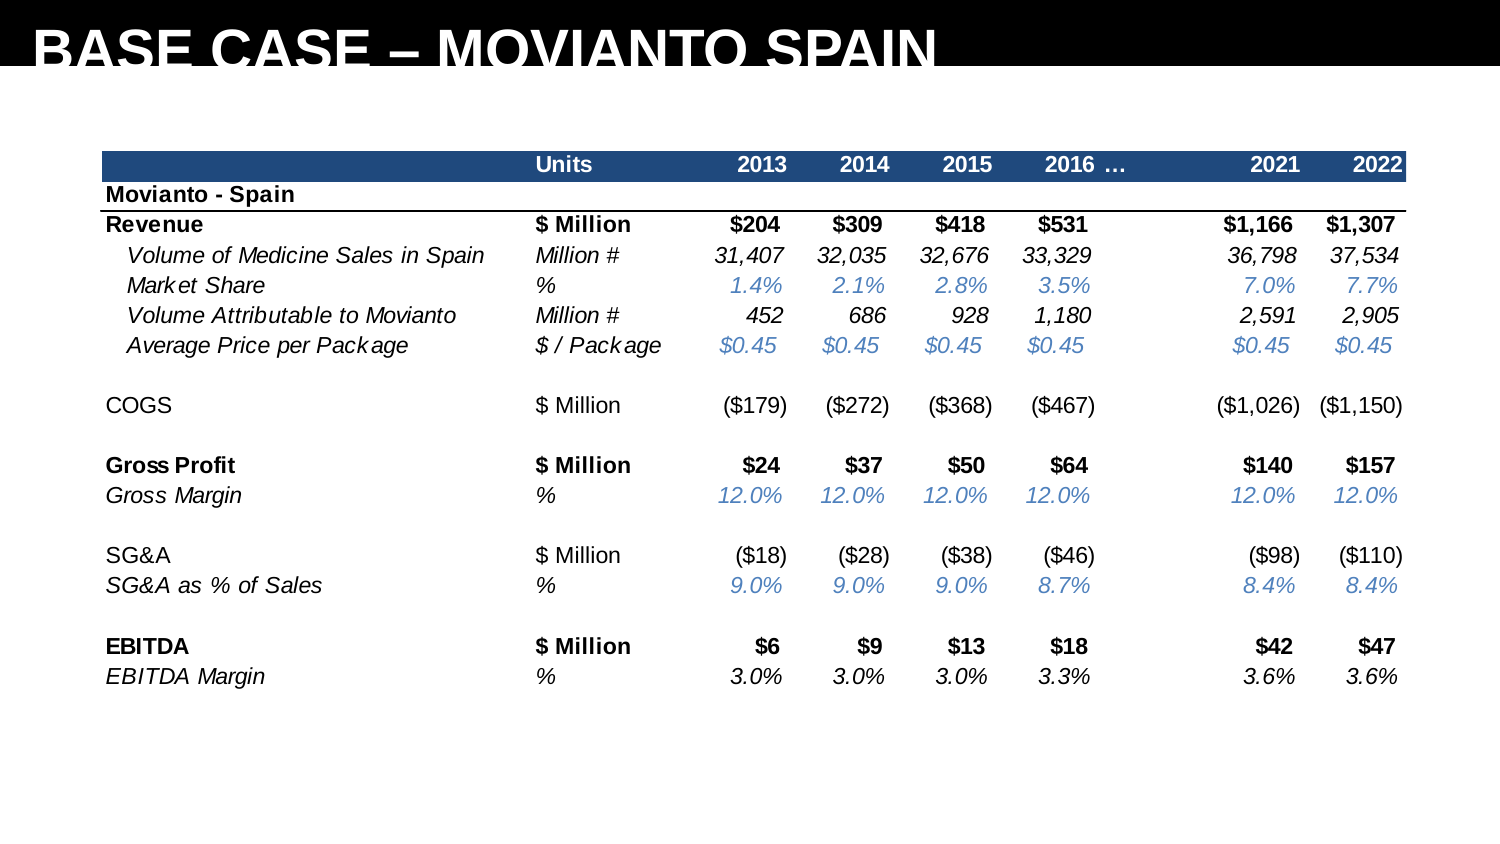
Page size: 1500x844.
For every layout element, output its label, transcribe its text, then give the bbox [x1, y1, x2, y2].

picture [100, 149, 1409, 694]
title BASE CASE – MOVIANTO SPAIN [17, 0, 1459, 99]
